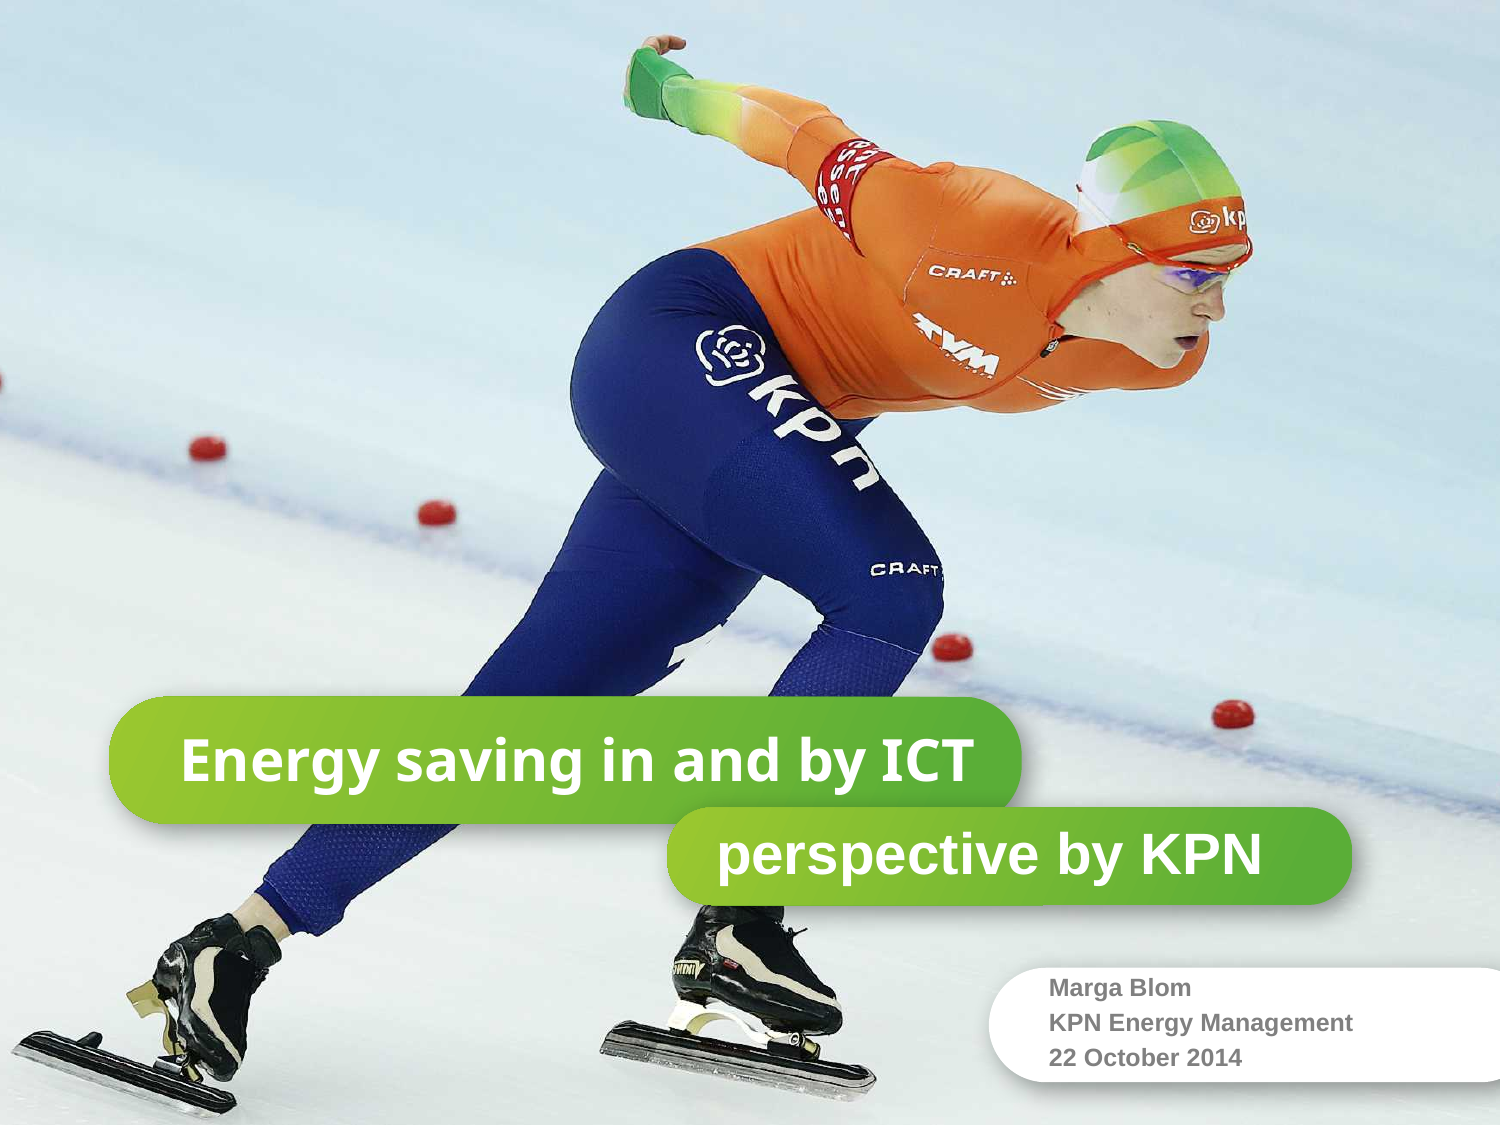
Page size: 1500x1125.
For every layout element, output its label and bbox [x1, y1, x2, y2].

picture [0, 0, 1500, 1125]
text_box [109, 696, 1022, 872]
